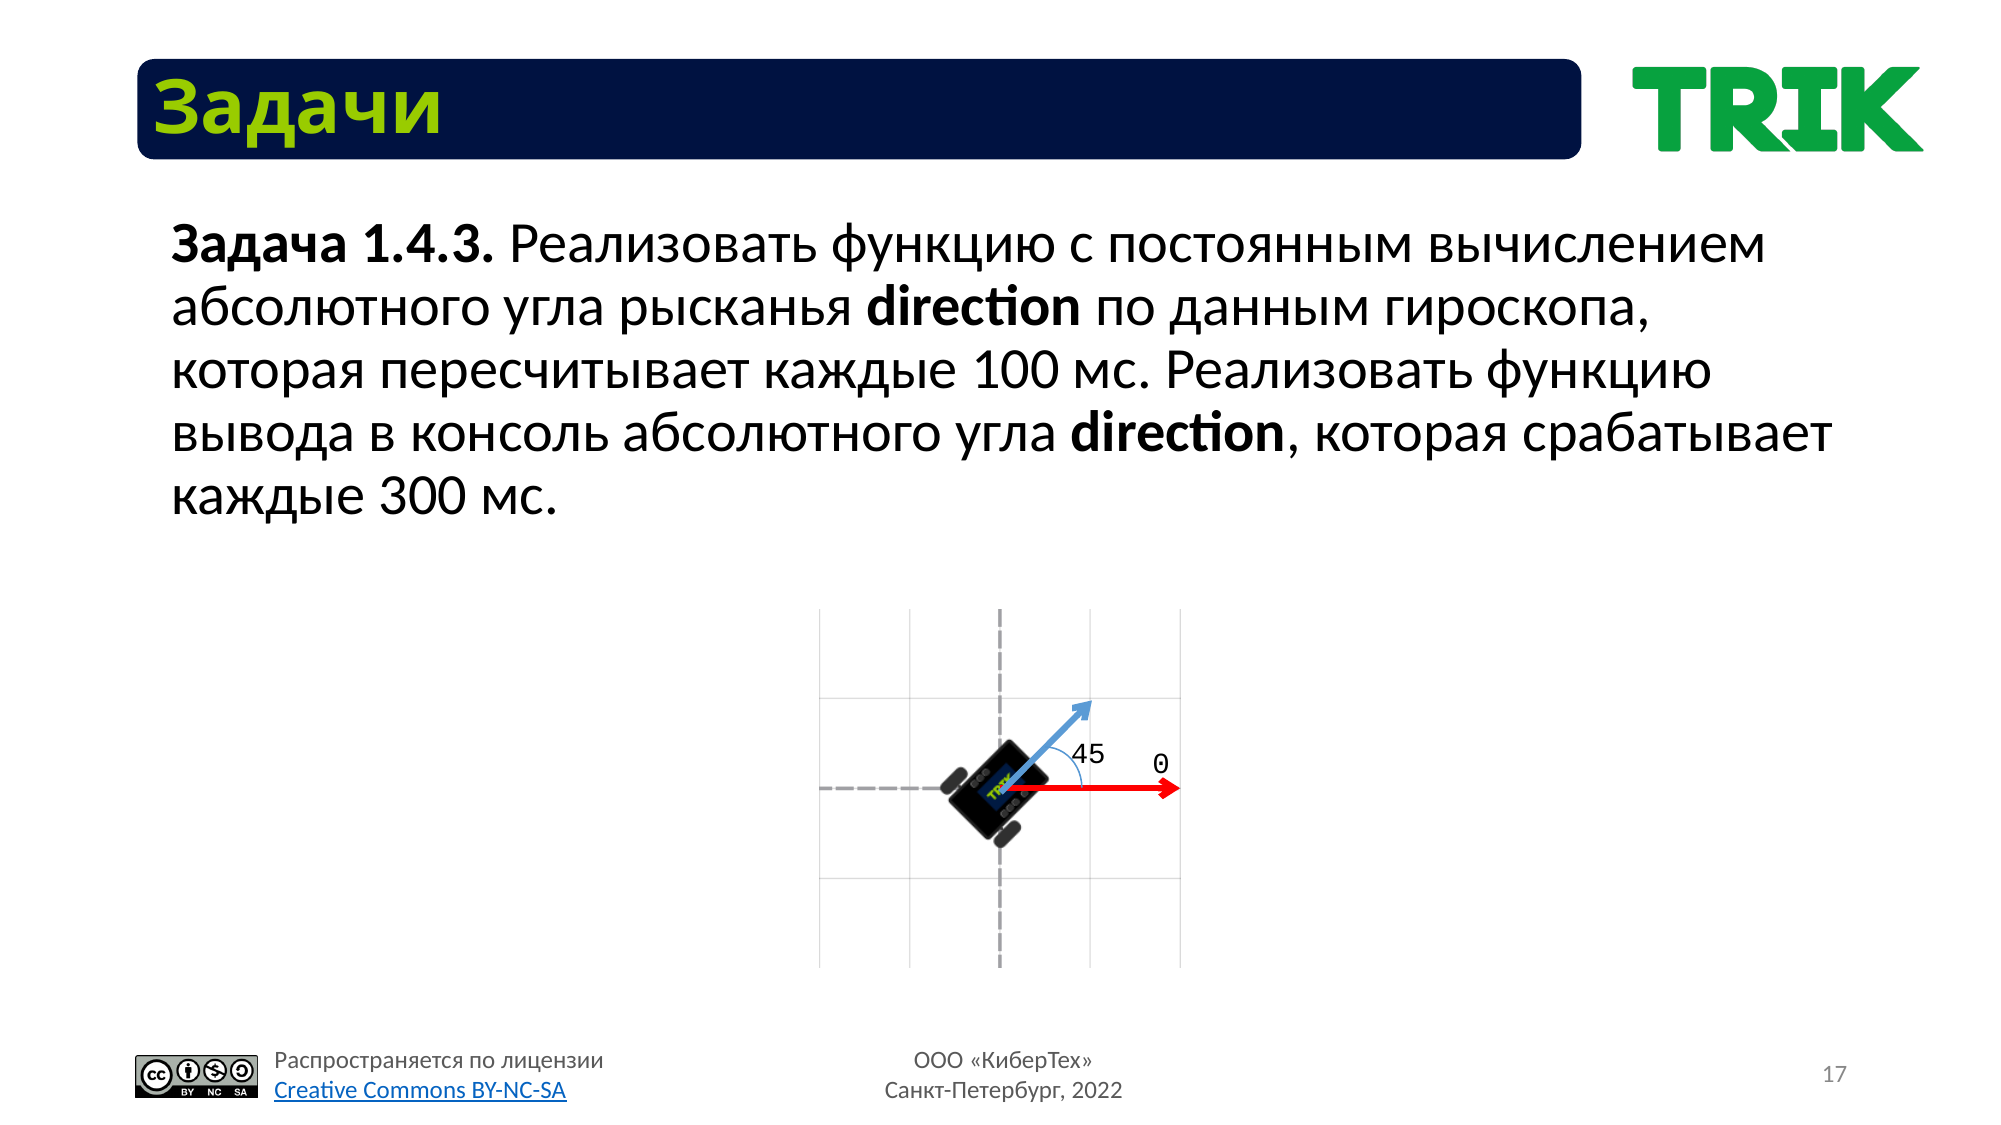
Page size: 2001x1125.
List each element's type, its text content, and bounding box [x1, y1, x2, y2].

slide_number 17 [1412, 1042, 1863, 1103]
list Задача 1.4.3. Реализовать функцию с постоянным вычислением абсолютного угла рысканья direction по данным гироскопа, которая пересчитывает каждые 100 мс. Реализовать функцию вывода в консоль абсолютного угла direction, которая срабатывает каждые 300 мс. [137, 204, 1863, 968]
title Задачи [137, 61, 1582, 163]
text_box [1000, 700, 1093, 793]
picture [819, 609, 1181, 968]
picture [135, 1055, 258, 1098]
picture [1631, 64, 1924, 154]
